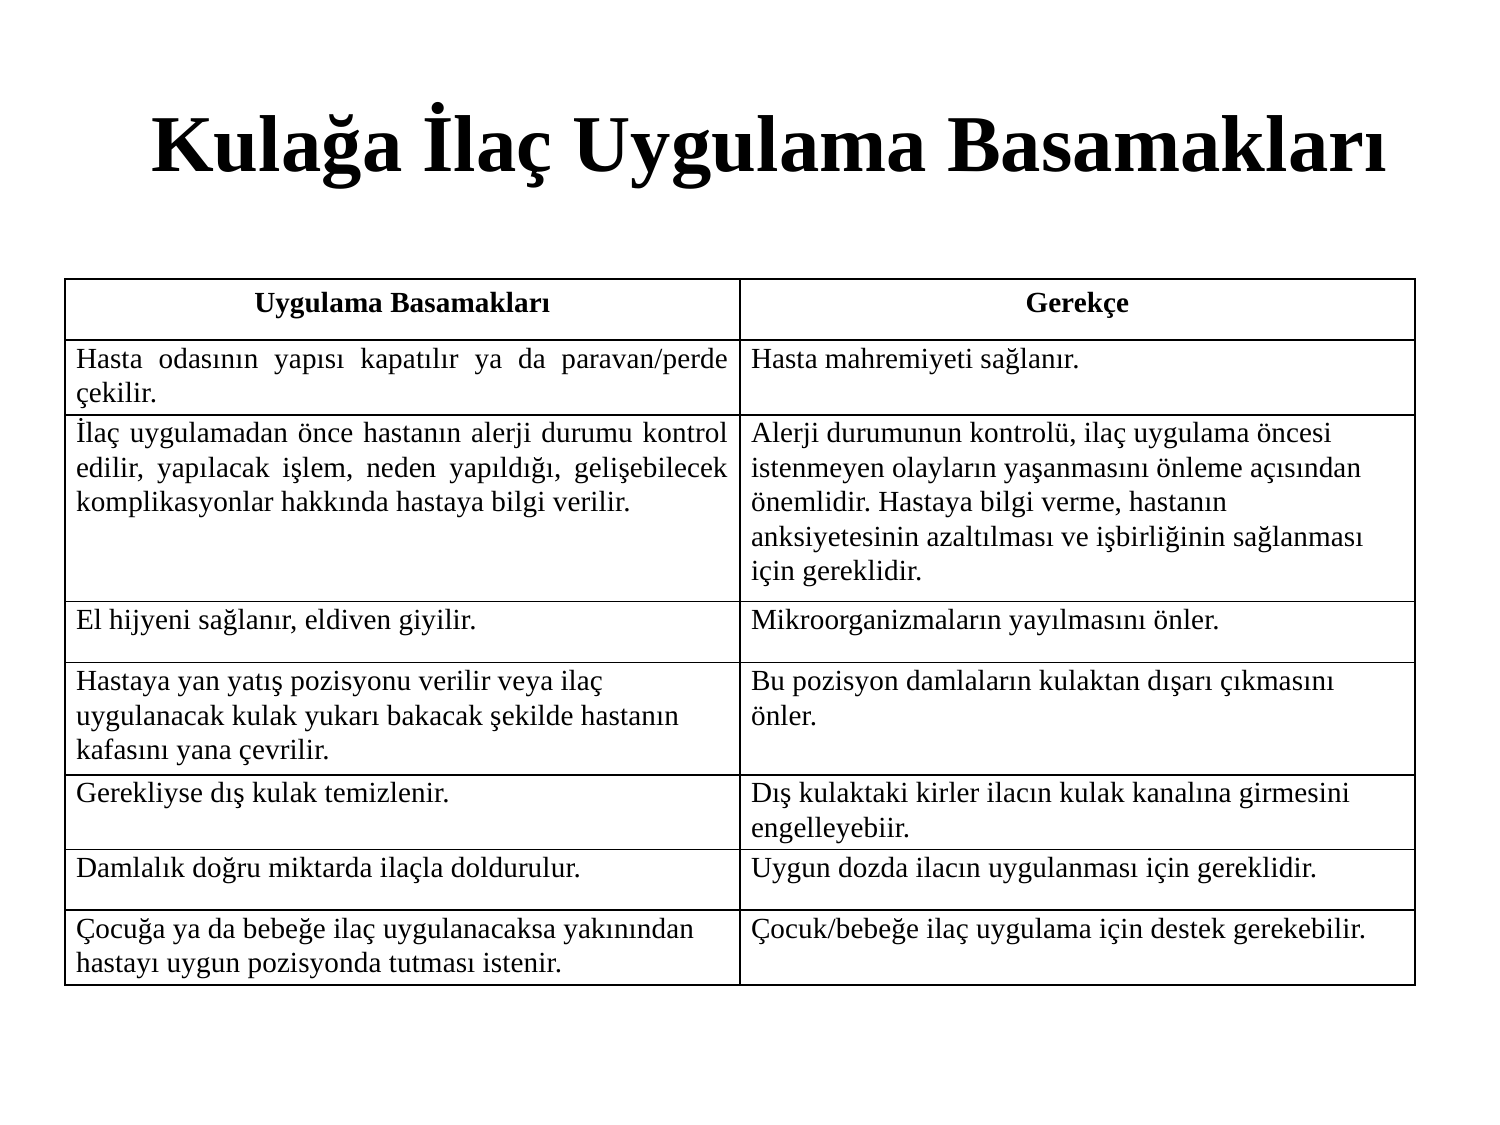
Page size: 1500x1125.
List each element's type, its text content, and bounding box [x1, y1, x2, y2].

table_cell Hasta mahremiyeti sağlanır. [741, 341, 1414, 414]
table_cell Alerji durumunun kontrolü, ilaç uygulama öncesi istenmeyen olayların yaşanmasını önleme açısından önemlidir. Hastaya bilgi verme, hastanın anksiyetesinin azaltılması ve işbirliğinin sağlanması için gereklidir. [741, 416, 1414, 601]
table_header Uygulama Basamakları [66, 280, 739, 339]
table_cell Çocuğa ya da bebeğe ilaç uygulanacaksa yakınından hastayı uygun pozisyonda tutması istenir. [66, 911, 739, 984]
table_header Gerekçe [741, 280, 1414, 339]
table_cell Hasta odasının yapısı kapatılır ya da paravan/perde çekilir. [66, 341, 739, 414]
table_cell Mikroorganizmaların yayılmasını önler. [741, 602, 1414, 662]
title Kulağa İlaç Uygulama Basamakları [75, 45, 1425, 233]
table_cell Damlalık doğru miktarda ilaçla doldurulur. [66, 850, 739, 909]
table_cell Bu pozisyon damlaların kulaktan dışarı çıkmasını önler. [741, 663, 1414, 774]
table_cell Uygun dozda ilacın uygulanması için gereklidir. [741, 850, 1414, 909]
table_cell Hastaya yan yatış pozisyonu verilir veya ilaç uygulanacak kulak yukarı bakacak şekilde hastanın kafasını yana çevrilir. [66, 663, 739, 774]
table_cell Gerekliyse dış kulak temizlenir. [66, 776, 739, 849]
table_cell El hijyeni sağlanır, eldiven giyilir. [66, 602, 739, 662]
table_cell Dış kulaktaki kirler ilacın kulak kanalına girmesini engelleyebiir. [741, 776, 1414, 849]
table_cell Çocuk/bebeğe ilaç uygulama için destek gerekebilir. [741, 911, 1414, 984]
text_box [265, 231, 1500, 427]
table_cell İlaç uygulamadan önce hastanın alerji durumu kontrol edilir, yapılacak işlem, neden yapıldığı, gelişebilecek komplikasyonlar hakkında hastaya bilgi verilir. [66, 416, 739, 601]
